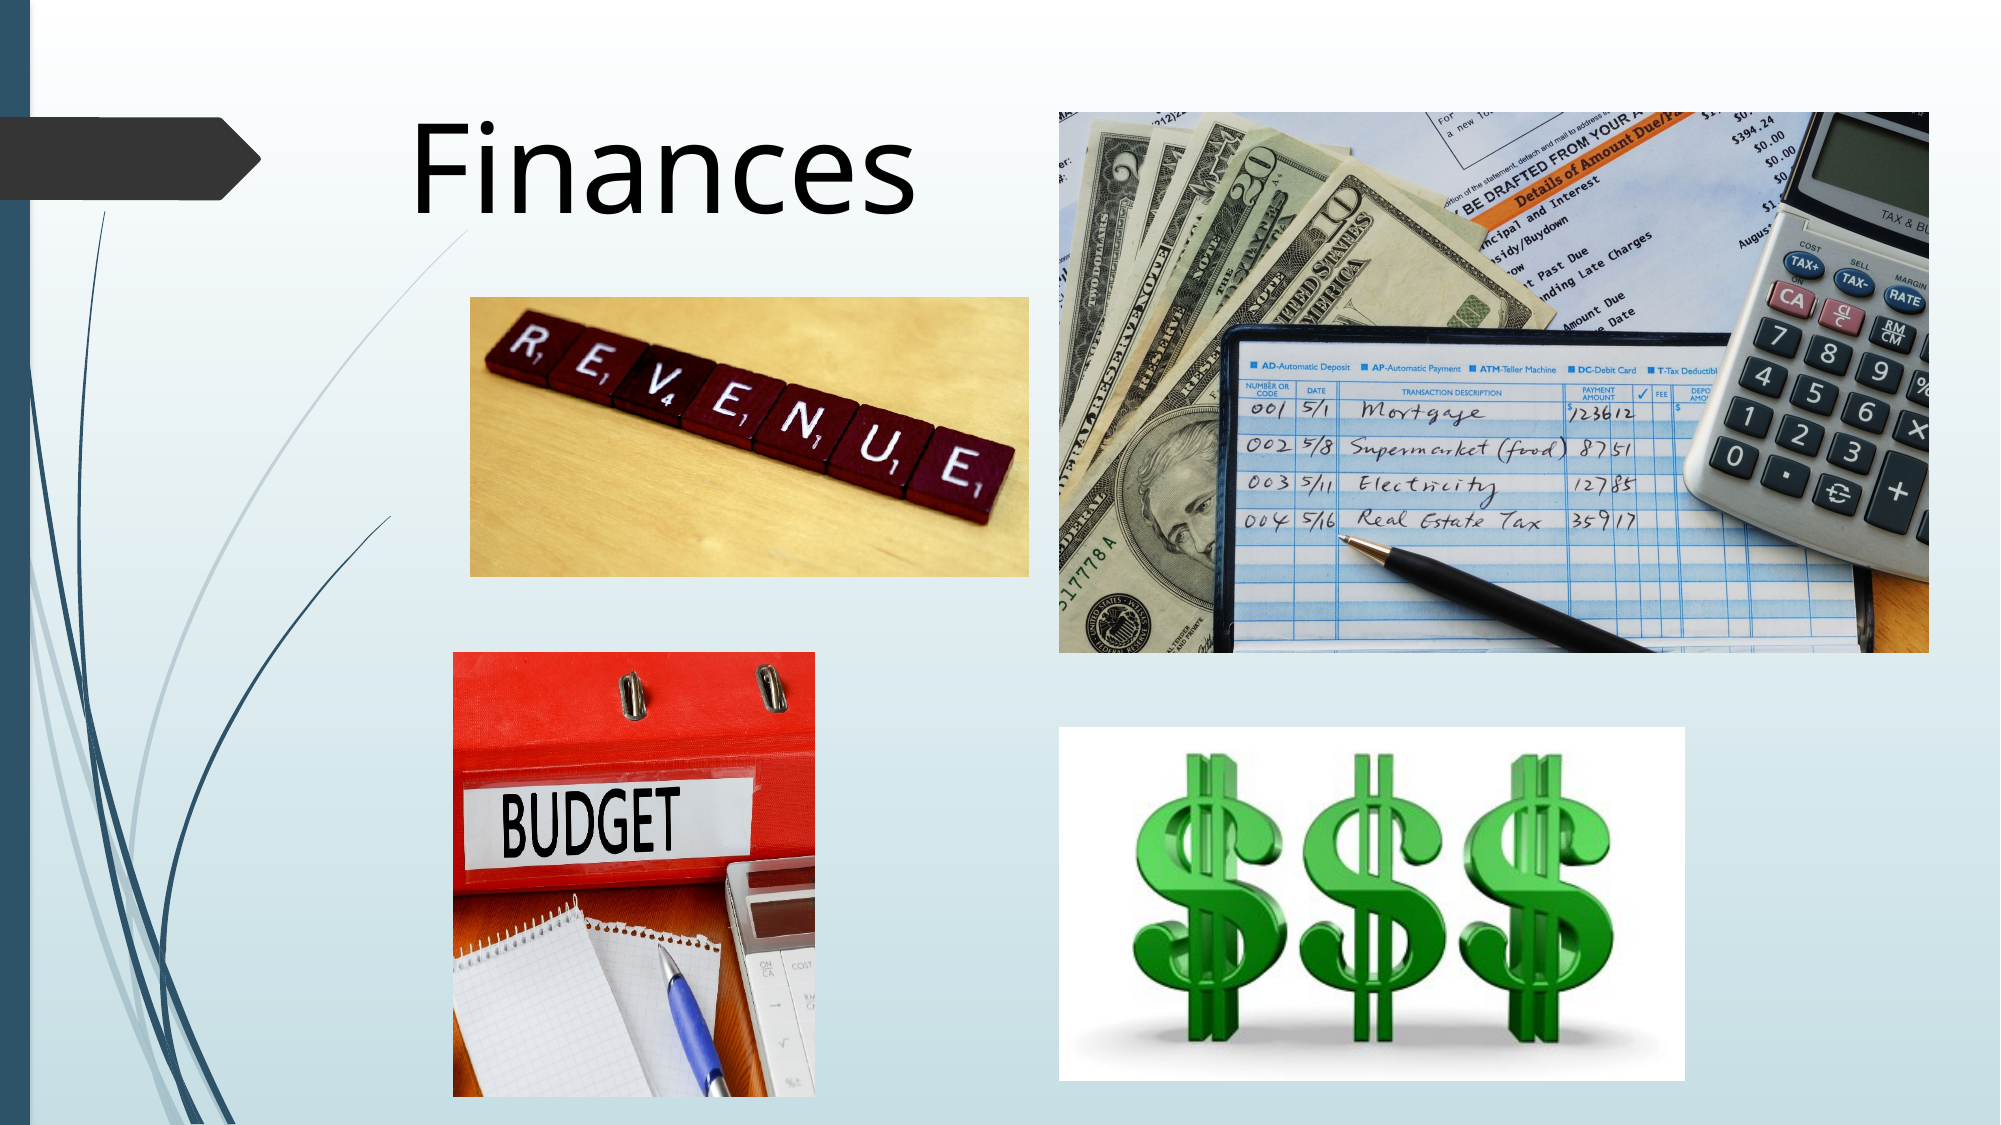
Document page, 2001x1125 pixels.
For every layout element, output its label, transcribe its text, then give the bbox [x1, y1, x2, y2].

text_box Finances [392, 81, 1929, 787]
picture [452, 651, 815, 1097]
picture [469, 297, 1029, 578]
picture [1058, 727, 1685, 1082]
picture [1058, 112, 1929, 653]
